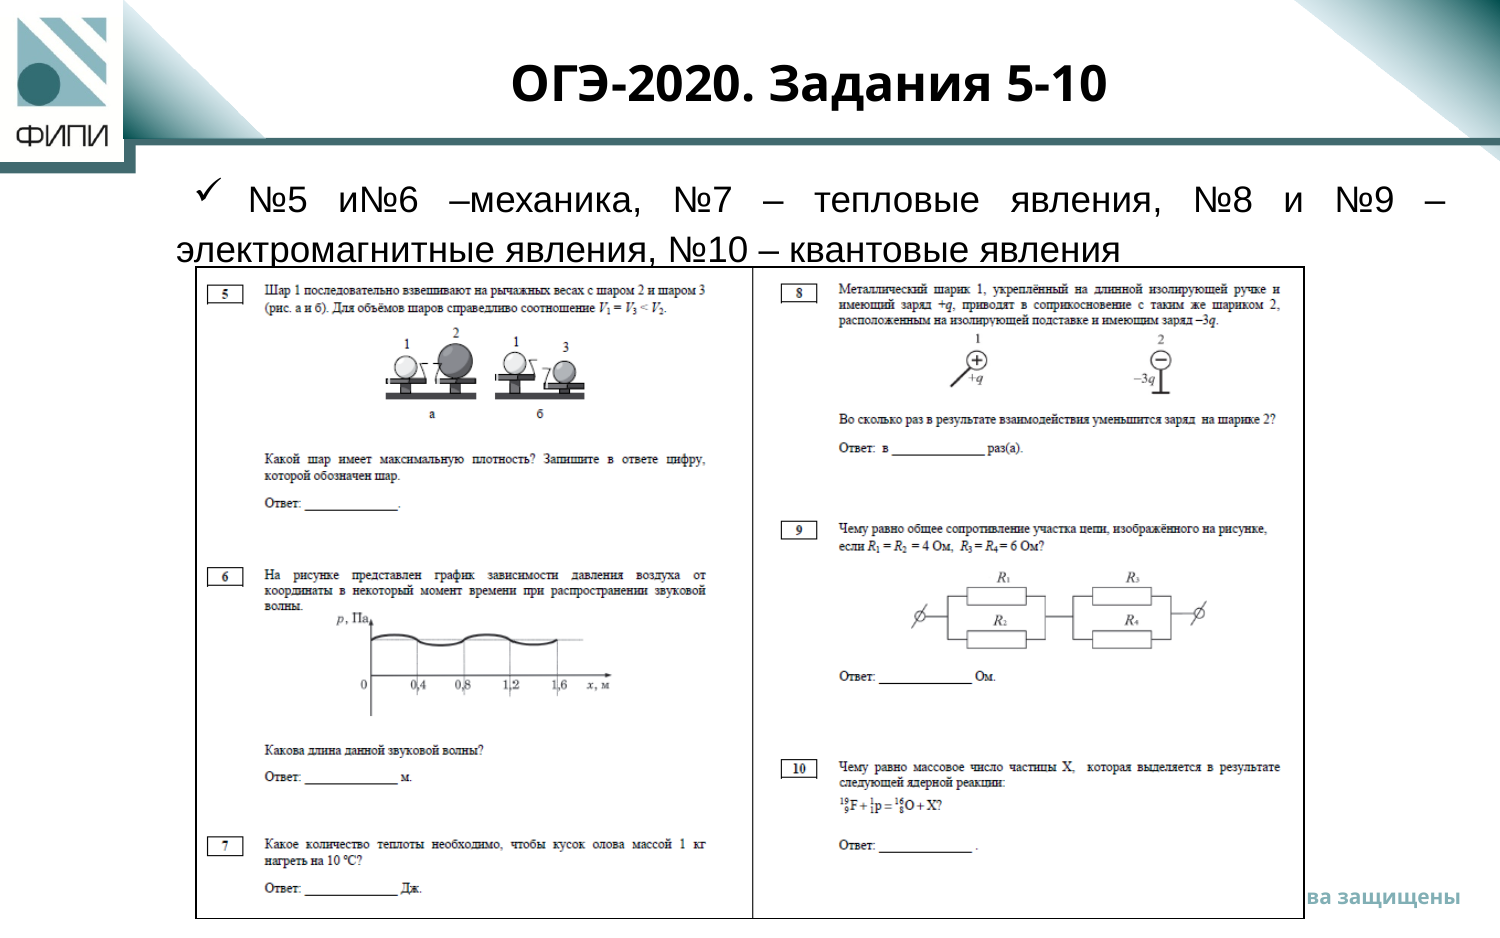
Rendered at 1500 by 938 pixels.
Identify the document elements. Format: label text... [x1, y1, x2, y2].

picture [196, 267, 1304, 919]
title ОГЭ-2020. Задания 5-10 [122, 31, 1496, 133]
picture [0, 0, 124, 162]
list №5 и№6 –механика, №7 – тепловые явления, №8 и №9 – электромагнитные явления, №10 – квантовые явления [111, 161, 1463, 280]
